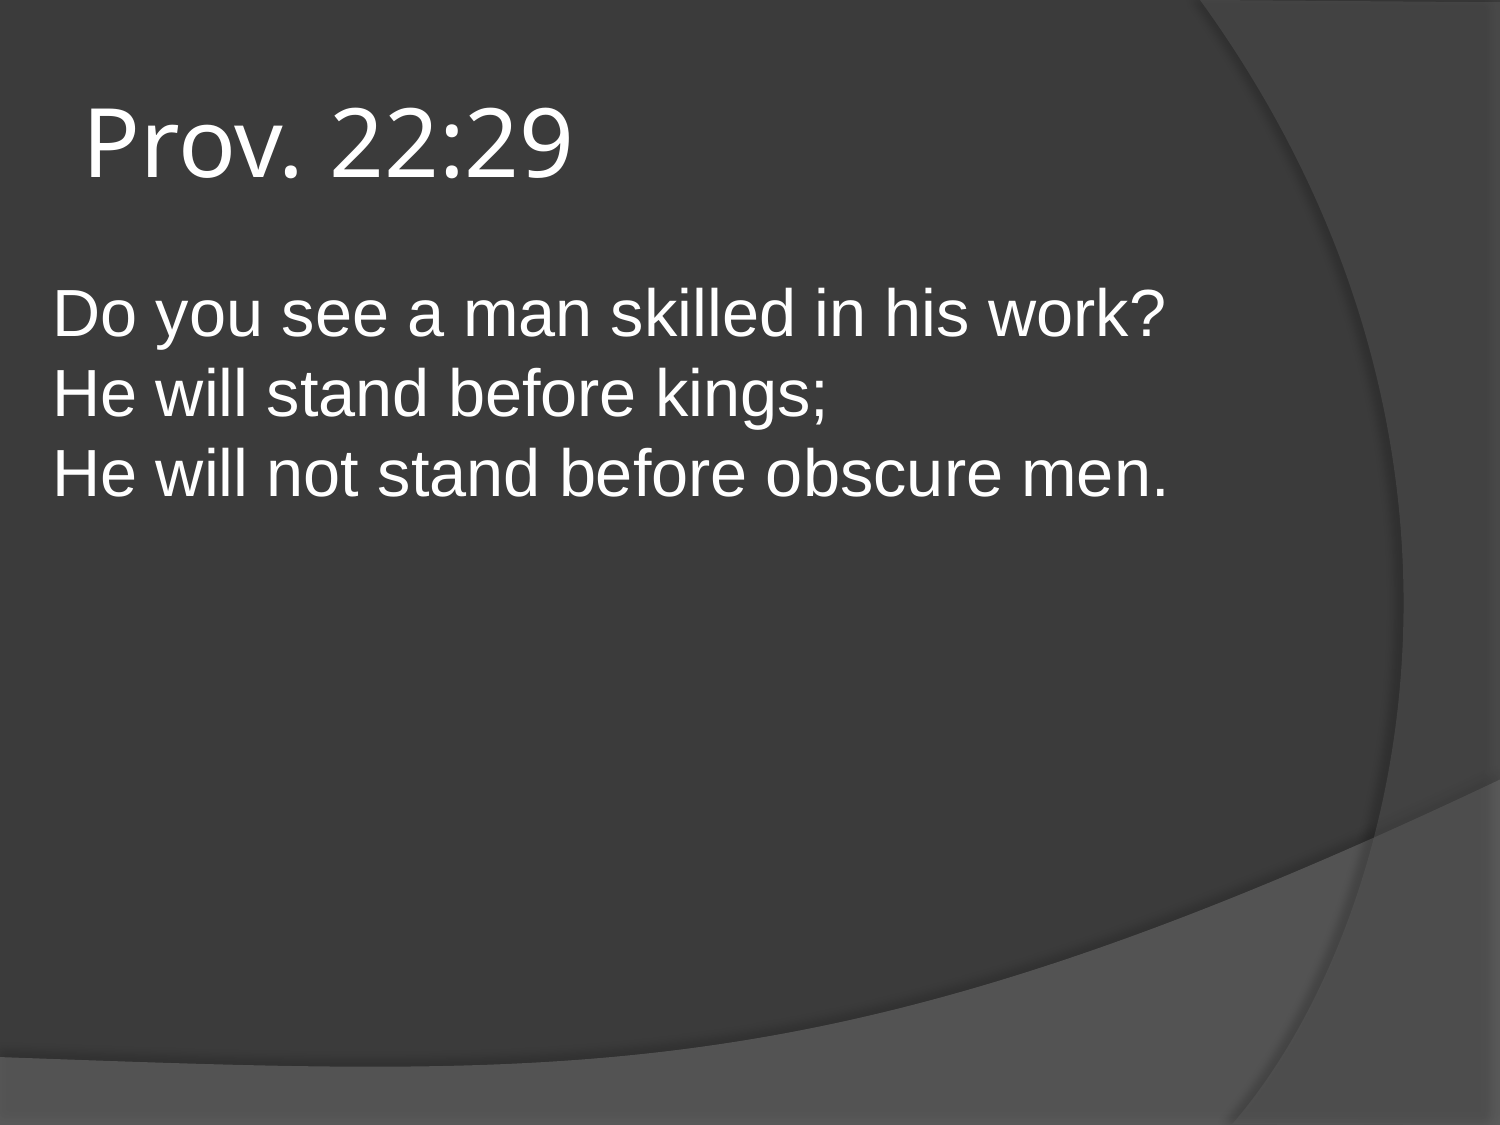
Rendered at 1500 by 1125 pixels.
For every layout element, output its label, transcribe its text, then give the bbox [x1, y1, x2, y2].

title Prov. 22:29 [75, 45, 1301, 233]
text_box Do you see a man skilled in his work? He will stand before kings; He will not stand before obscure men. [37, 262, 1450, 518]
